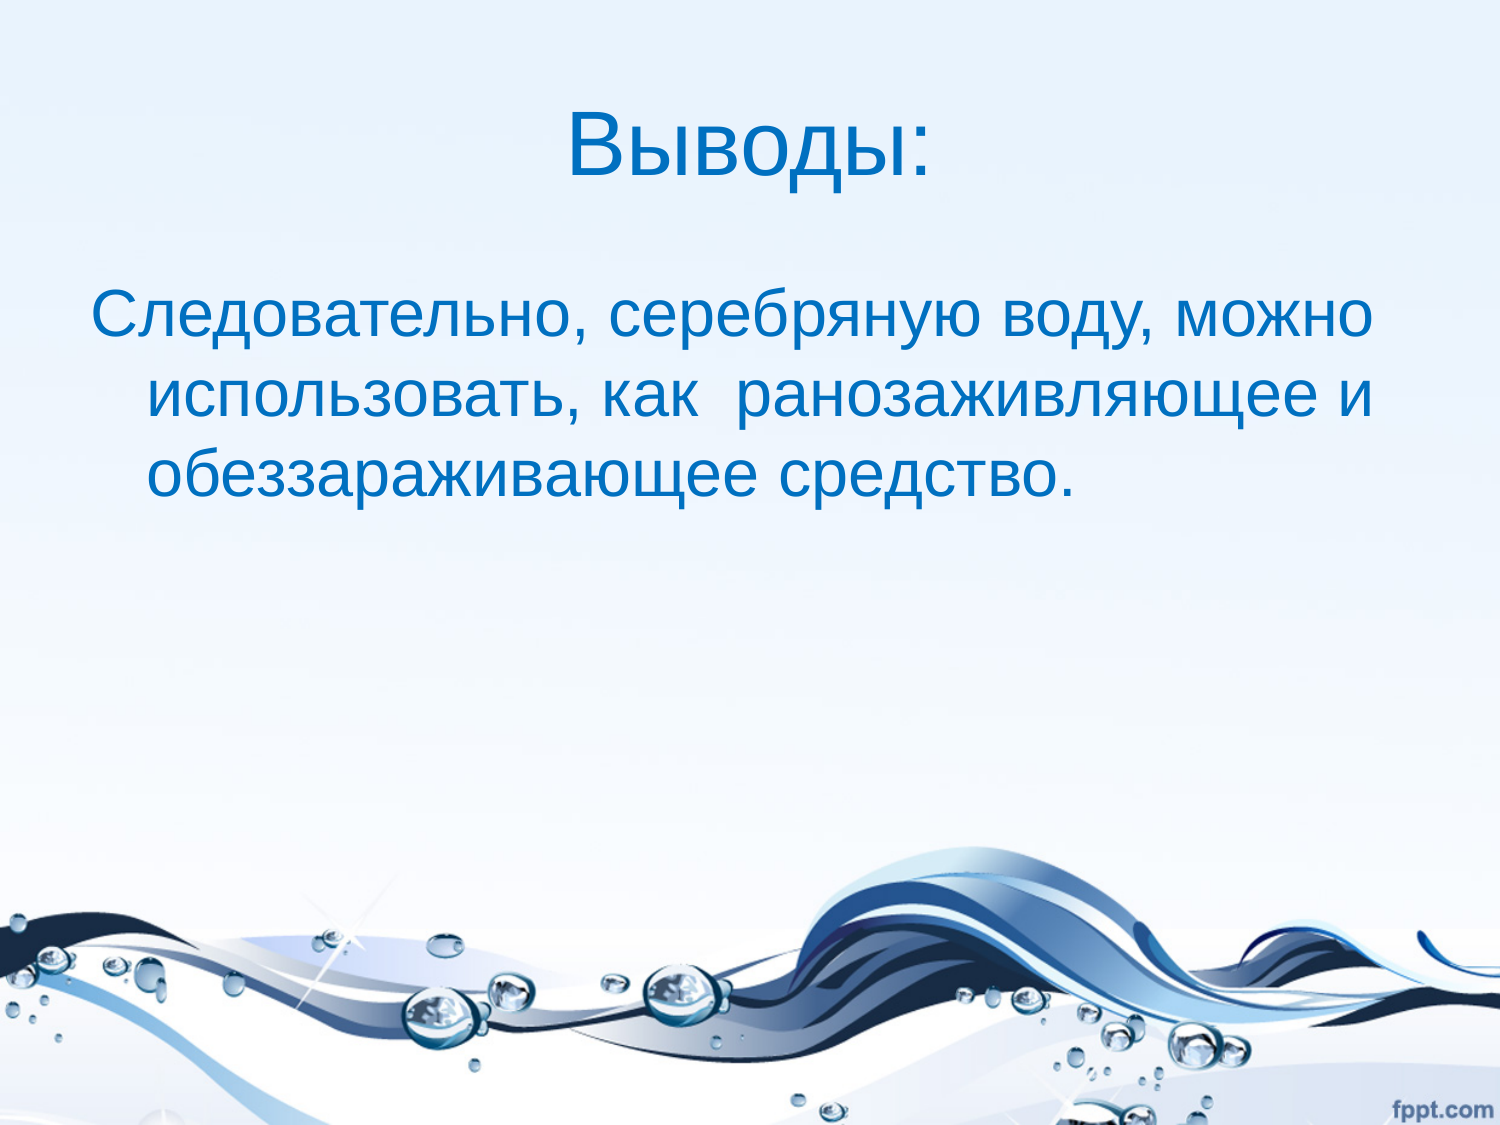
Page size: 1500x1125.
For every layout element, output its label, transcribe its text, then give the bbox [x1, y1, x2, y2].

list Следовательно, серебряную воду, можно использовать, как ранозаживляющее и обеззараживающее средство. [74, 262, 1466, 528]
title Выводы: [74, 44, 1426, 233]
picture [0, 0, 1500, 1125]
